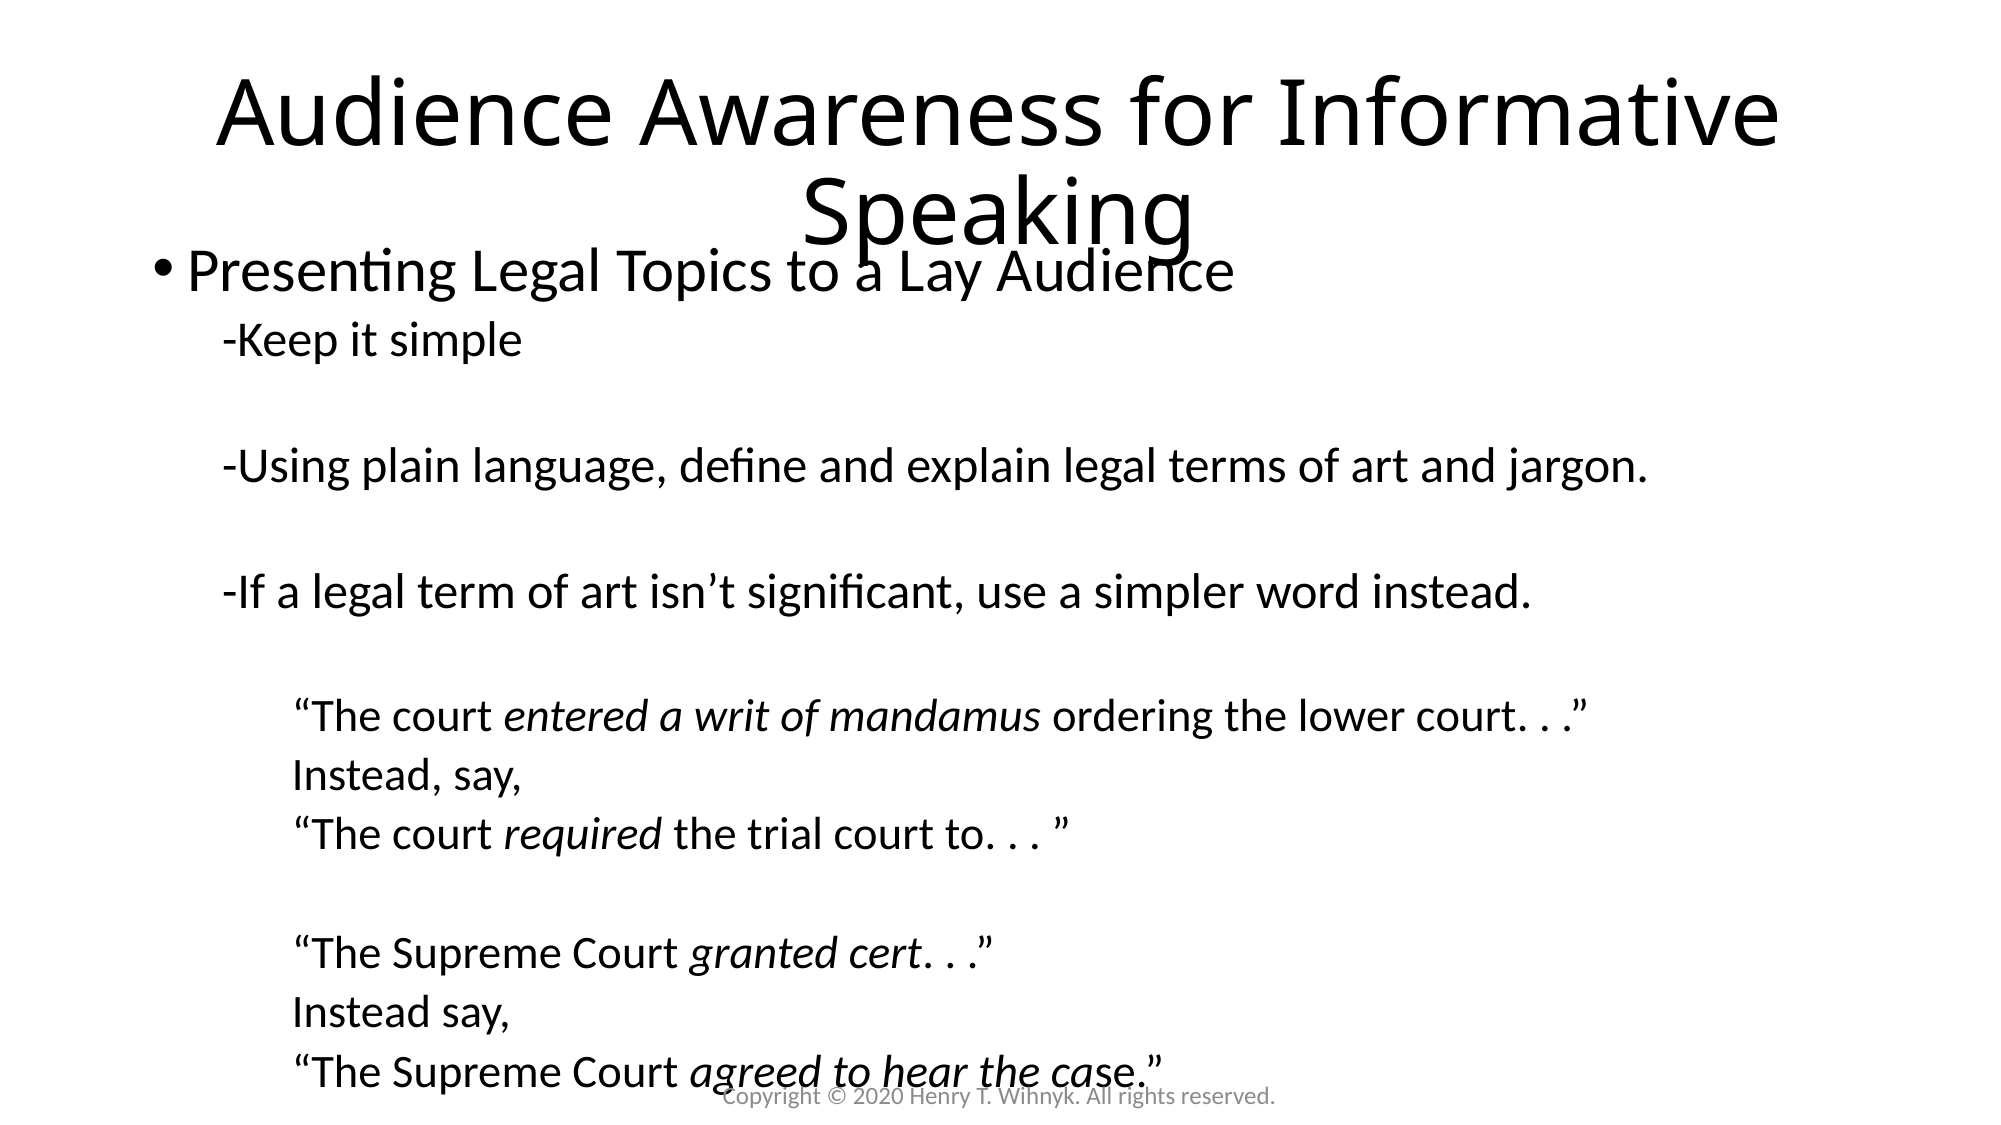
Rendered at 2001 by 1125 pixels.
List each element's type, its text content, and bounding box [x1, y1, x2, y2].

footer Copyright © 2020 Henry T. Wihnyk. All rights reserved. [662, 1065, 1338, 1125]
list Presenting Legal Topics to a Lay Audience -Keep it simple -Using plain language, define and explain legal terms of art and jargon. -If a legal term of art isn’t significant, use a simpler word instead. “The court entered a writ of mandamus ordering the lower court. . .” Instead, say, “The court required the trial court to. . . ” “The Supreme Court granted cert. . .” Instead say, “The Supreme Court agreed to hear the case.” [137, 229, 1863, 1107]
title Audience Awareness for Informative Speaking [137, 56, 1863, 229]
